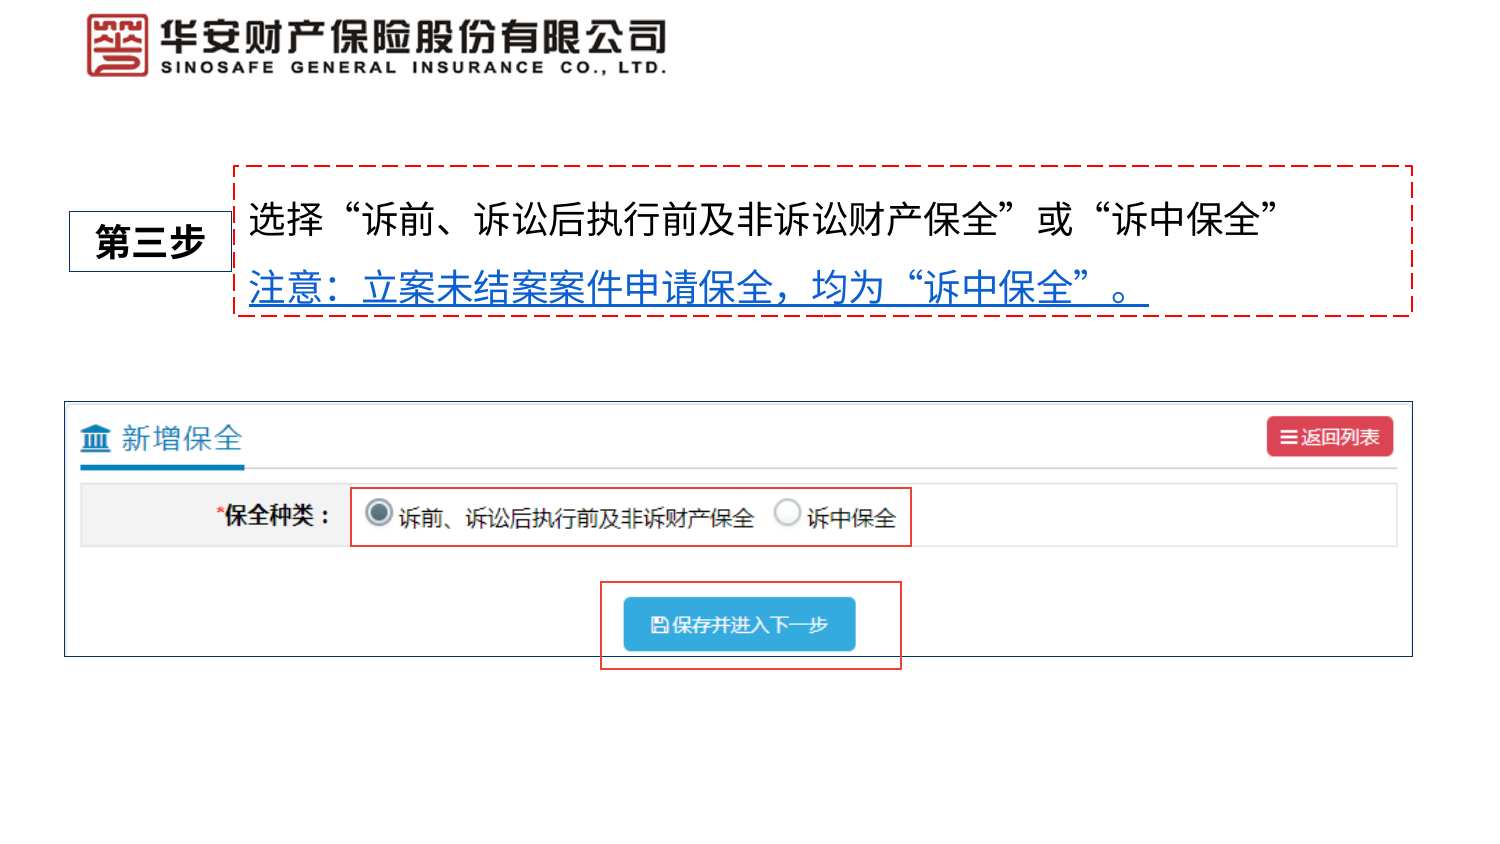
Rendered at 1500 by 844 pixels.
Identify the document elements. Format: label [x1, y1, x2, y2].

text_box [69, 166, 1412, 318]
text_box [64, 401, 1412, 669]
picture [68, 0, 685, 96]
